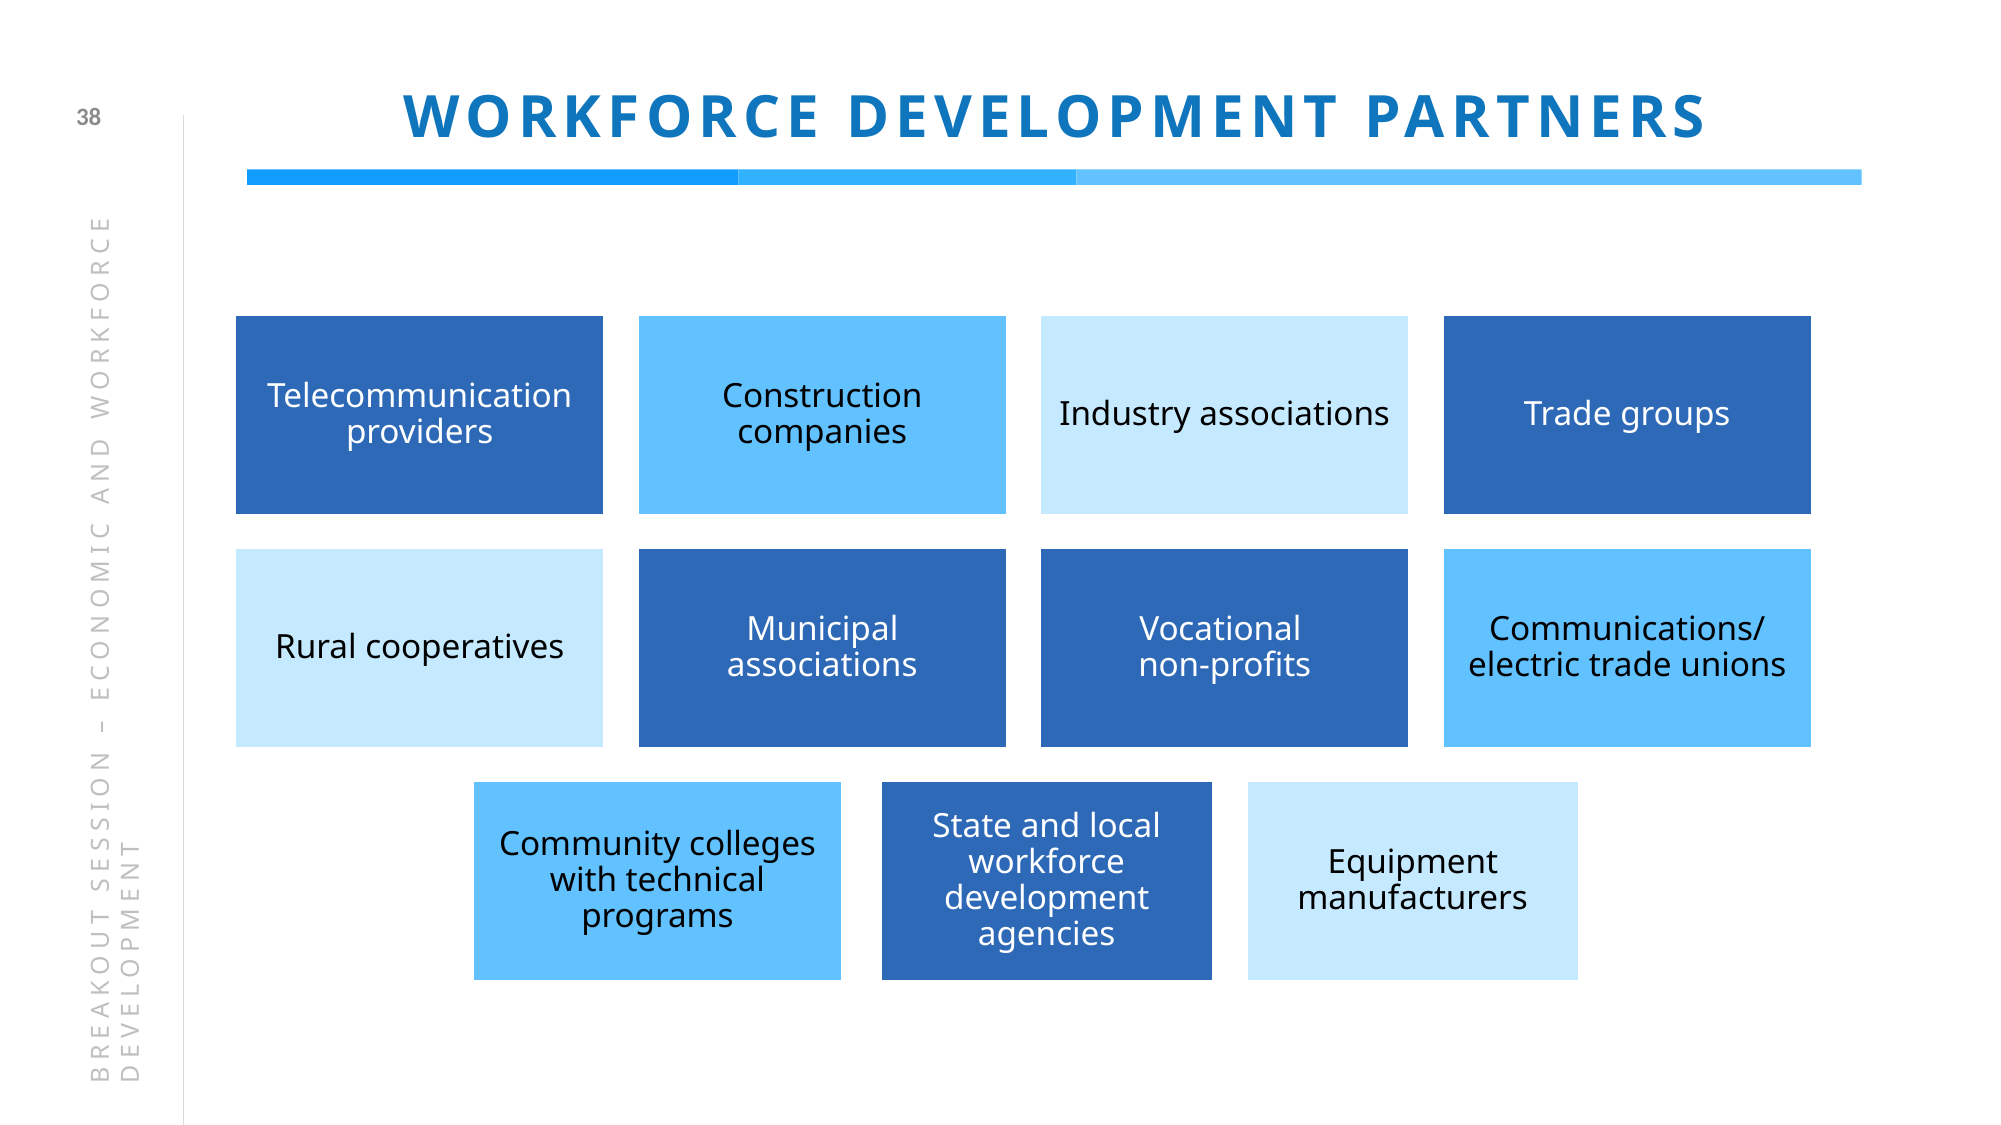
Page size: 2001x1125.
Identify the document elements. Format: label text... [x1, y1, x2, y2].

title WORKFORCE DEVELOPMENT PARTNERS [247, 59, 1863, 171]
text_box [178, 315, 1880, 981]
text_box BREAKOUT SESSION – ECONOMIC AND WORKFORCE DEVELOPMENT [83, 195, 144, 1099]
slide_number 38 [39, 85, 138, 145]
